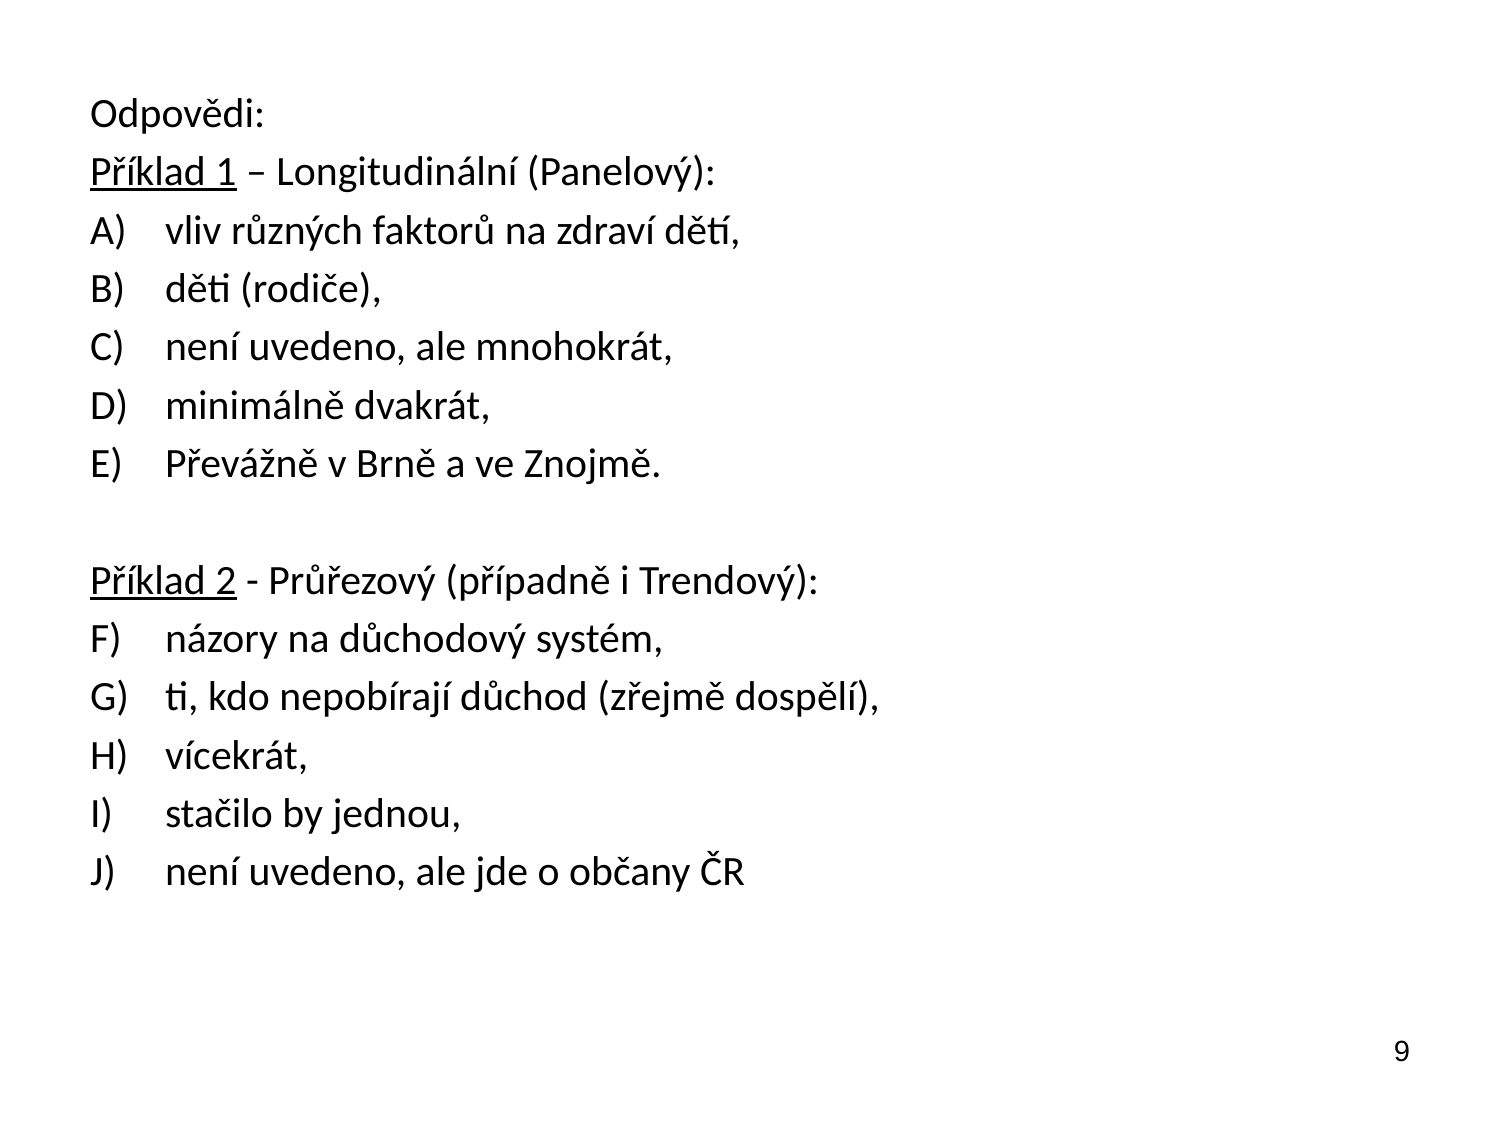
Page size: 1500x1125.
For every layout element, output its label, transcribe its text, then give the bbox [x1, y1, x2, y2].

list Odpovědi: Příklad 1 – Longitudinální (Panelový): vliv různých faktorů na zdraví dětí, děti (rodiče), není uvedeno, ale mnohokrát, minimálně dvakrát, Převážně v Brně a ve Znojmě. Příklad 2 - Průřezový (případně i Trendový): názory na důchodový systém, ti, kdo nepobírají důchod (zřejmě dospělí), vícekrát, stačilo by jednou, není uvedeno, ale jde o občany ČR [75, 78, 1425, 1005]
slide_number 9 [1074, 1024, 1425, 1103]
